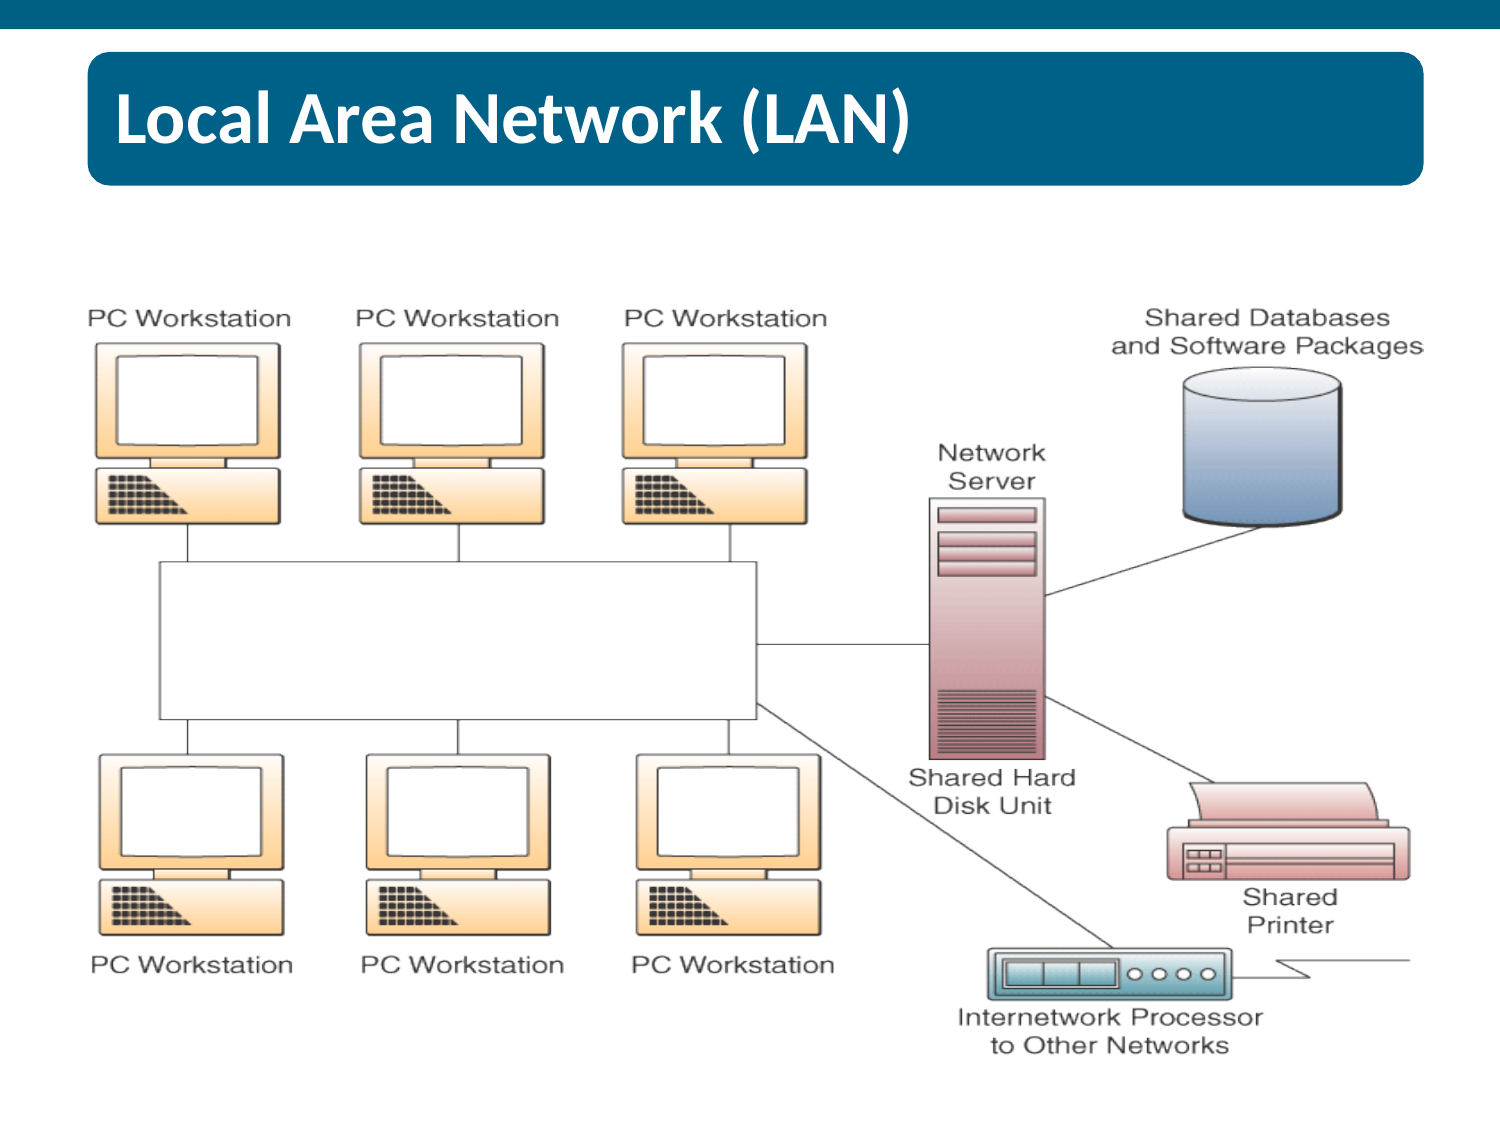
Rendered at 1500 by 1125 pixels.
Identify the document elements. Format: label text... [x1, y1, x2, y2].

text_box Local Area Network (LAN) [113, 66, 1500, 159]
picture [87, 304, 1424, 1059]
text_box [87, 51, 1424, 186]
